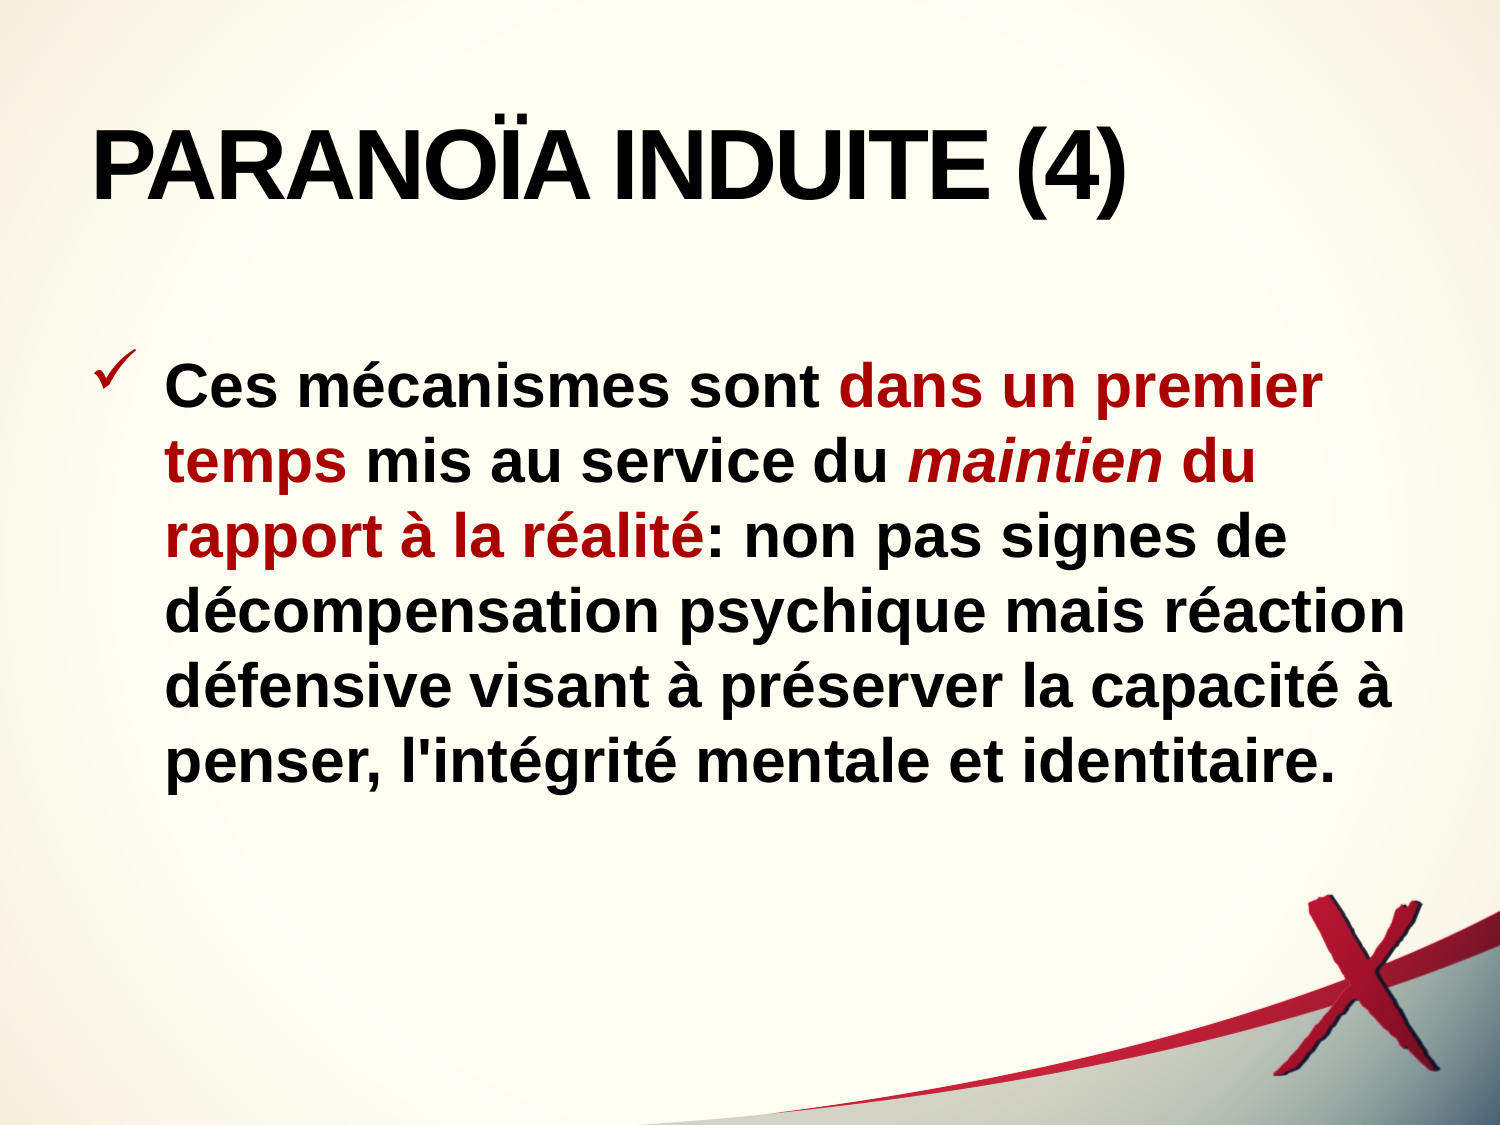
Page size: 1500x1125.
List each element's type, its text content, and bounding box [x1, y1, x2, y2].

text_box Ces mécanismes sont dans un premier temps mis au service du maintien du rapport à la réalité: non pas signes de décompensation psychique mais réaction défensive visant à préserver la capacité à penser, l'intégrité mentale et identitaire. [74, 337, 1425, 938]
picture [0, 0, 1500, 1125]
title PARANOÏA INDUITE (4) [75, 75, 1438, 263]
